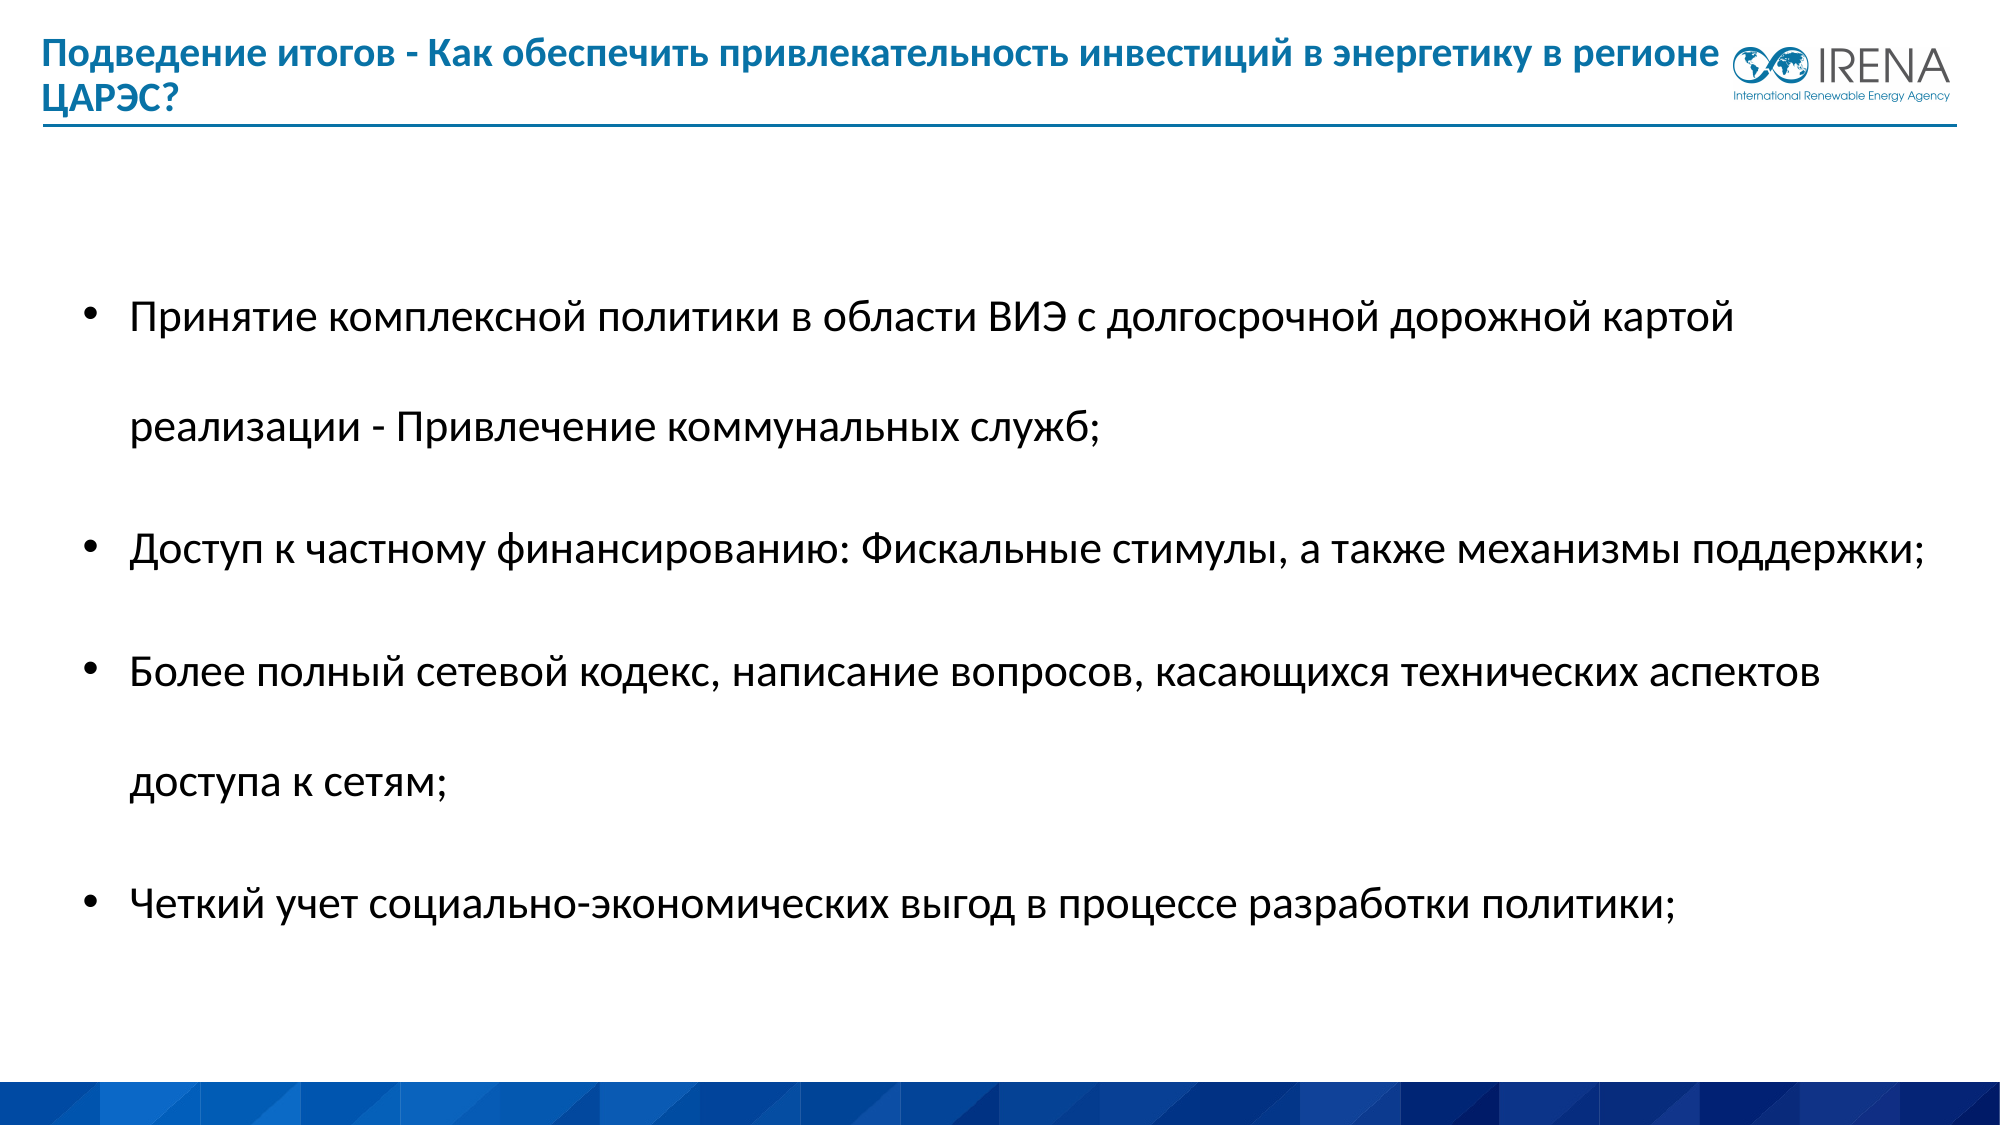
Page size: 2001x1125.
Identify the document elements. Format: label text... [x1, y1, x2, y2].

text_box Принятие комплексной политики в области ВИЭ с долгосрочной дорожной картой реализации - Привлечение коммунальных служб; Доступ к частному финансированию: Фискальные стимулы, а также механизмы поддержки; Более полный сетевой кодекс, написание вопросов, касающихся технических аспектов доступа к сетям; Четкий учет социально-экономических выгод в процессе разработки политики; [67, 223, 1971, 936]
picture [0, 1082, 2000, 1125]
text_box Подведение итогов - Как обеспечить привлекательность инвестиций в энергетику в регионе ЦАРЭС? [26, 23, 1780, 117]
picture [1780, 47, 1950, 102]
